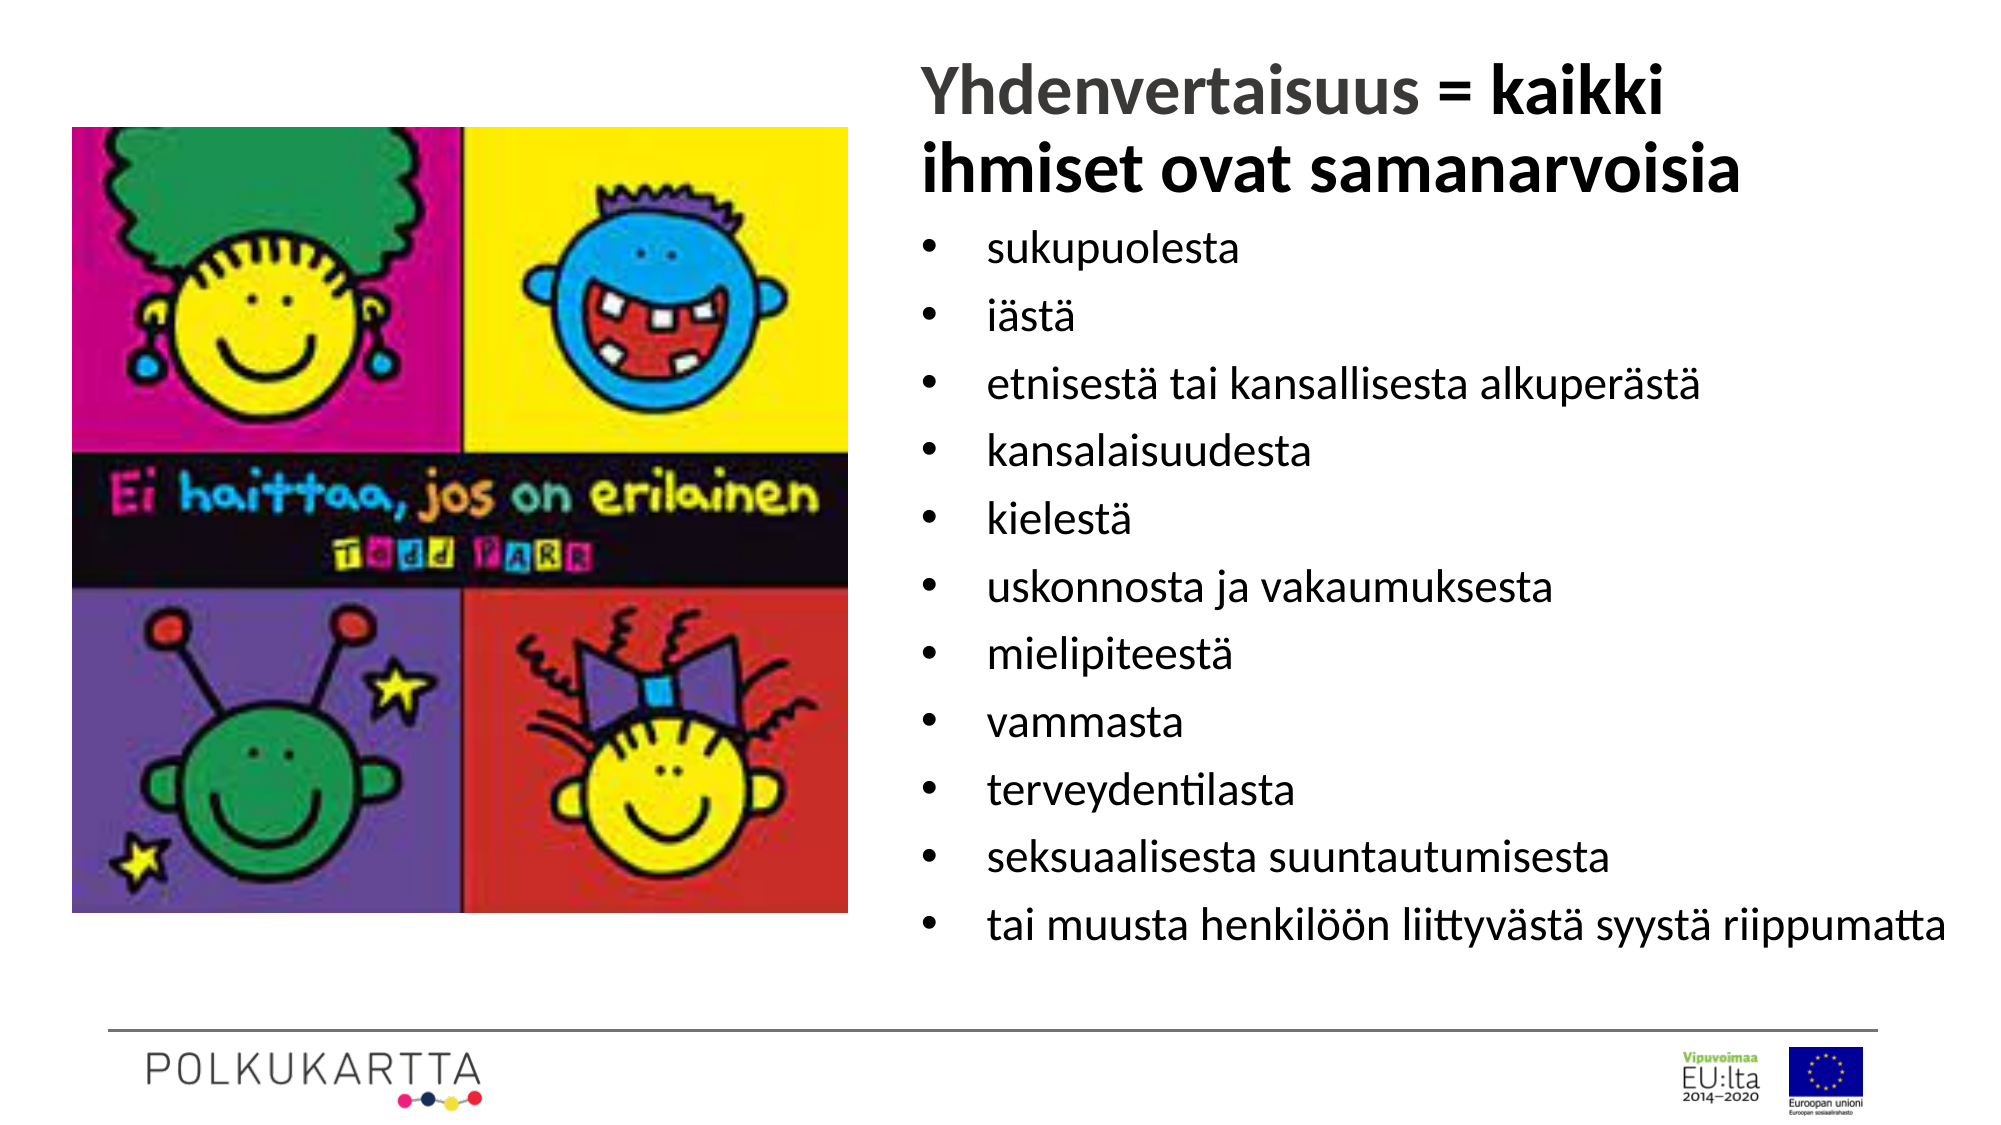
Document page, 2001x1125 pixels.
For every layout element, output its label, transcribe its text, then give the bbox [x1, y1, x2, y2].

picture [1789, 1047, 1863, 1124]
picture [137, 1042, 493, 1121]
list sukupuolesta iästä etnisestä tai kansallisesta alkuperästä kansalaisuudesta kielestä uskonnosta ja vakaumuksesta mielipiteestä vammasta terveydentilasta seksuaalisesta suuntautumisesta tai muusta henkilöön liittyvästä syystä riippumatta [906, 215, 1973, 1019]
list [72, 127, 848, 913]
picture [1673, 1042, 1770, 1111]
title Yhdenvertaisuus = kaikki ihmiset ovat samanarvoisia [906, 40, 1863, 215]
